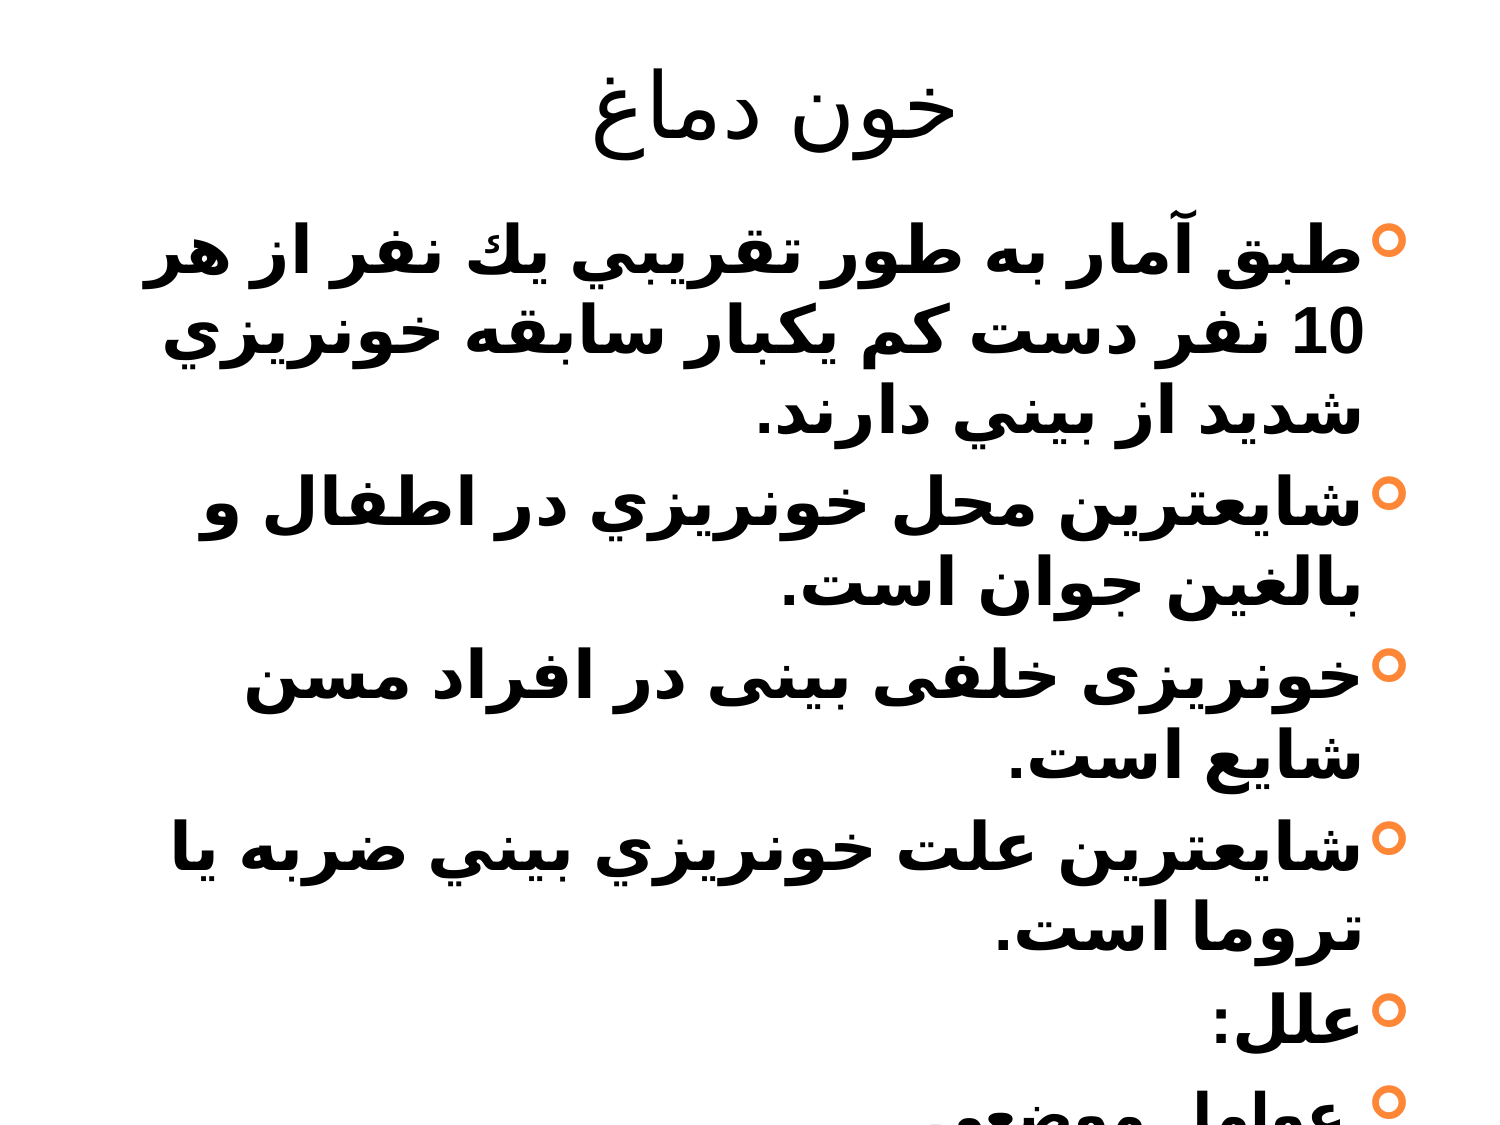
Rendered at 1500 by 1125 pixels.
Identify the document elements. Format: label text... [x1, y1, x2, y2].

list طبق آمار به طور تقريبي يك نفر از هر 10 نفر دست كم يكبار سابقه خونريزي شديد از بيني دارند. شايعترين محل خونريزي در اطفال و بالغين جوان است. خونریزی خلفی بینی در افراد مسن شایع است. شايعترين علت خونريزي بيني ضربه يا تروما است. علل: عوامل موضعي عوامل سيستميك بد شكلي‌هاي ساختماني [75, 199, 1425, 1032]
title خون دماغ [100, 35, 1451, 164]
